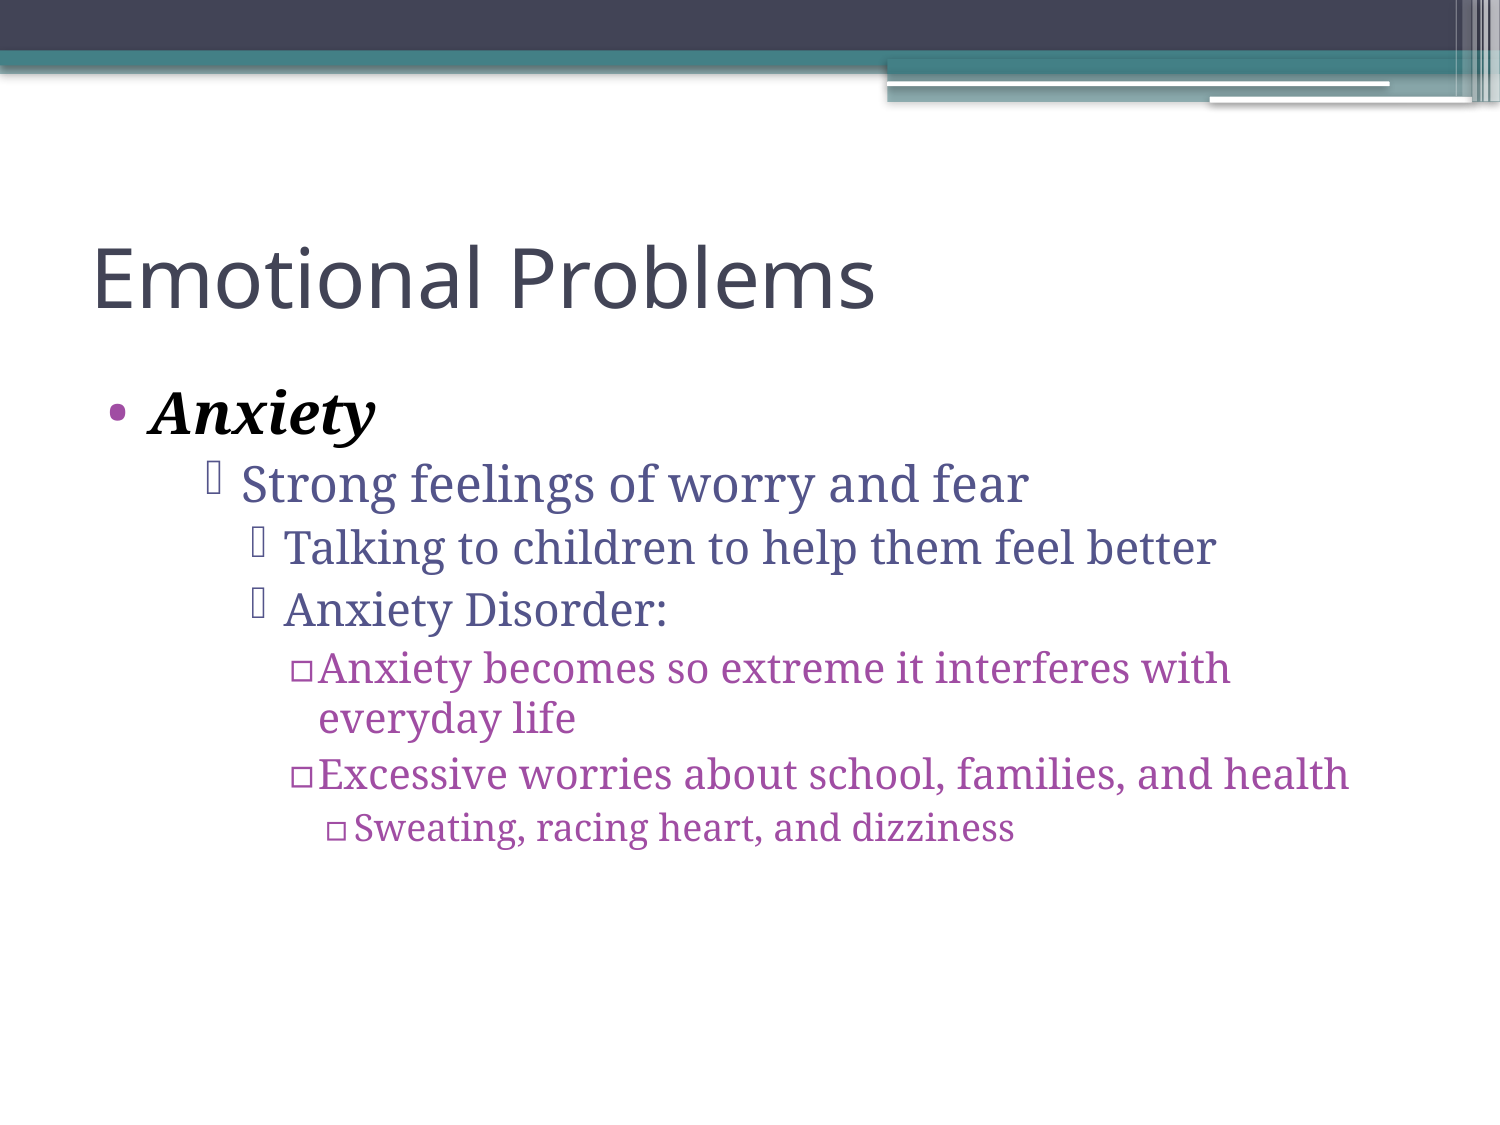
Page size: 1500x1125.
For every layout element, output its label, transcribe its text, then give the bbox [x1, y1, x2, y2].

list Anxiety Strong feelings of worry and fear Talking to children to help them feel better Anxiety Disorder: Anxiety becomes so extreme it interferes with everyday life Excessive worries about school, families, and health Sweating, racing heart, and dizziness [74, 368, 1426, 1079]
title Emotional Problems [74, 187, 1426, 363]
